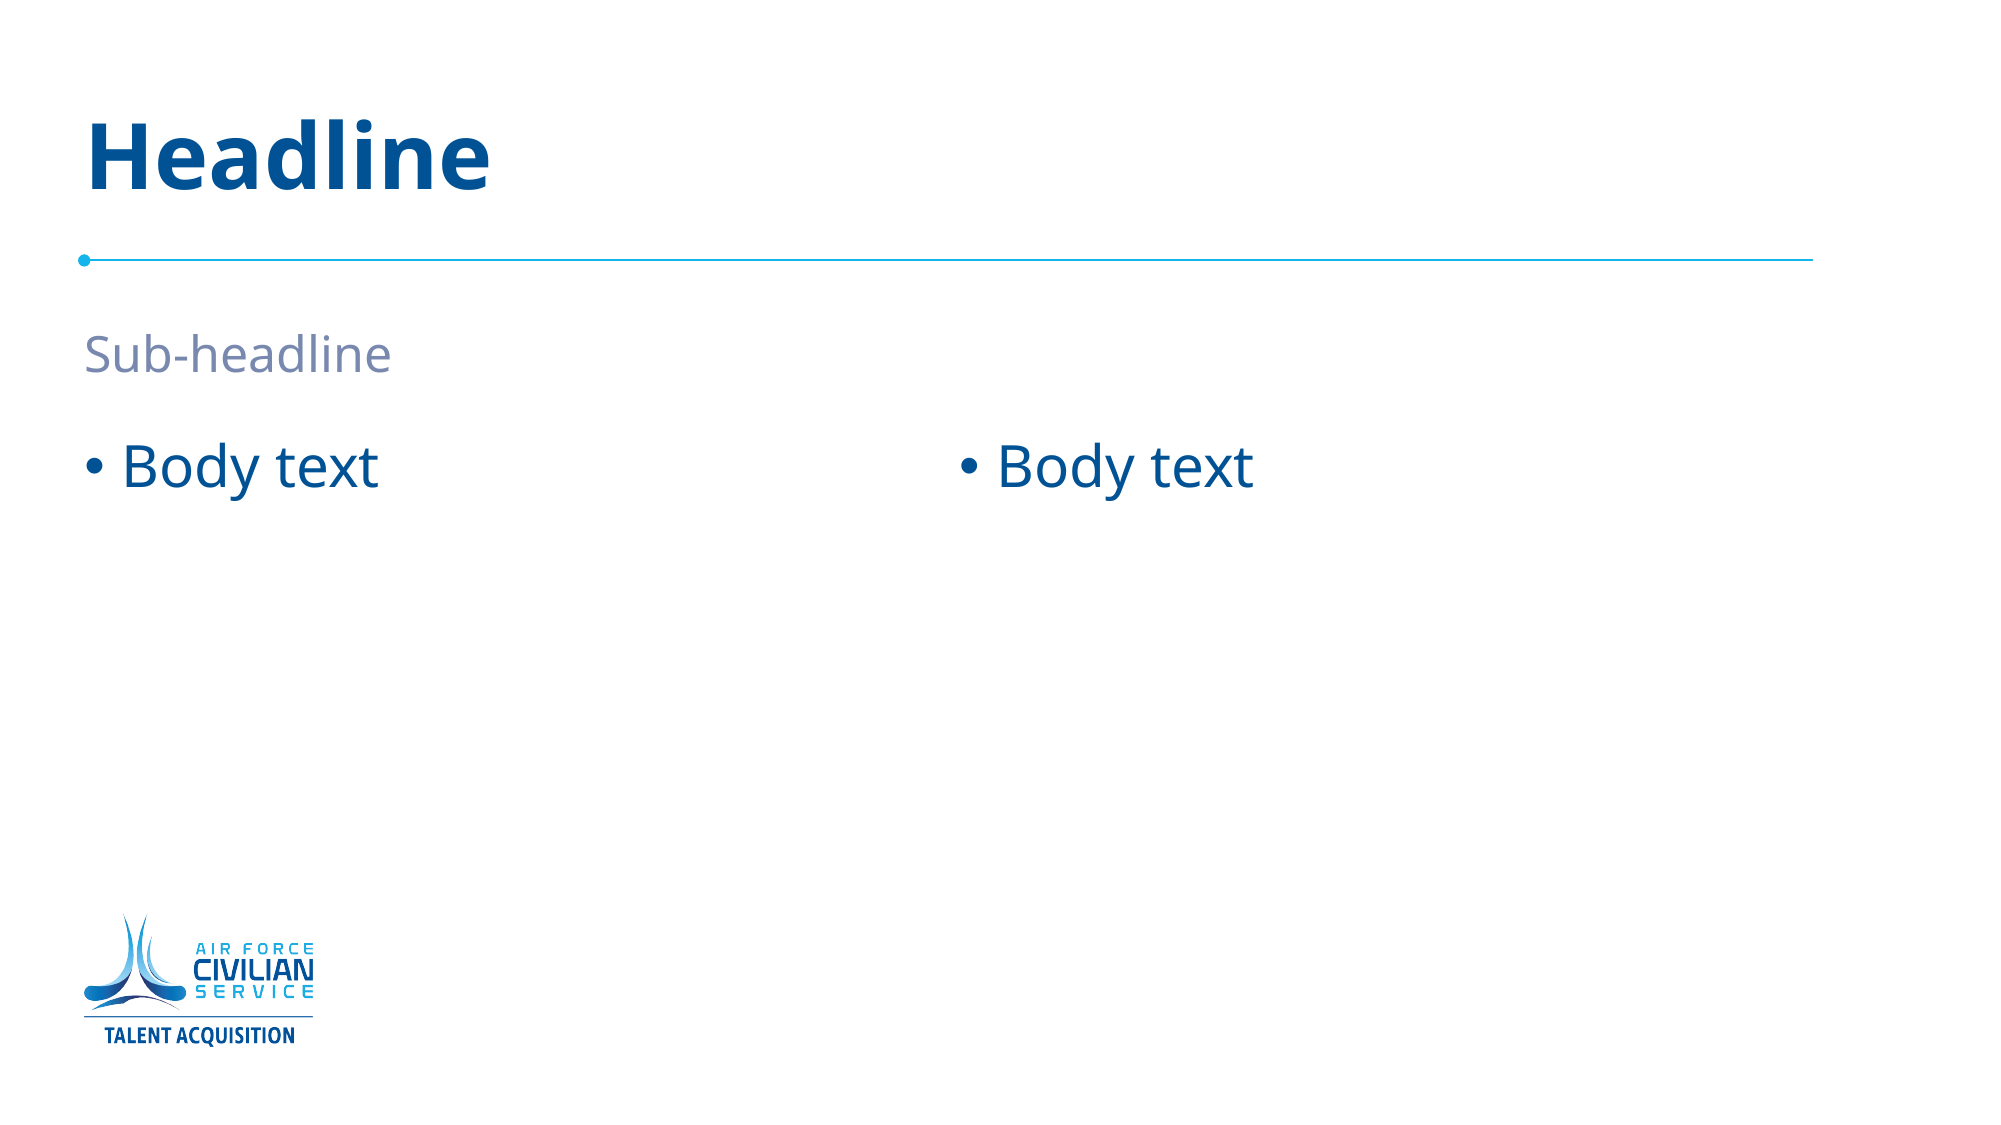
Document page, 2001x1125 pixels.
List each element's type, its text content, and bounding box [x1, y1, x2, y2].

list Body text [84, 437, 935, 914]
title Headline [84, 59, 1813, 261]
picture [84, 914, 313, 1047]
list Sub-headline [84, 329, 1813, 393]
list Body text [959, 437, 1810, 914]
